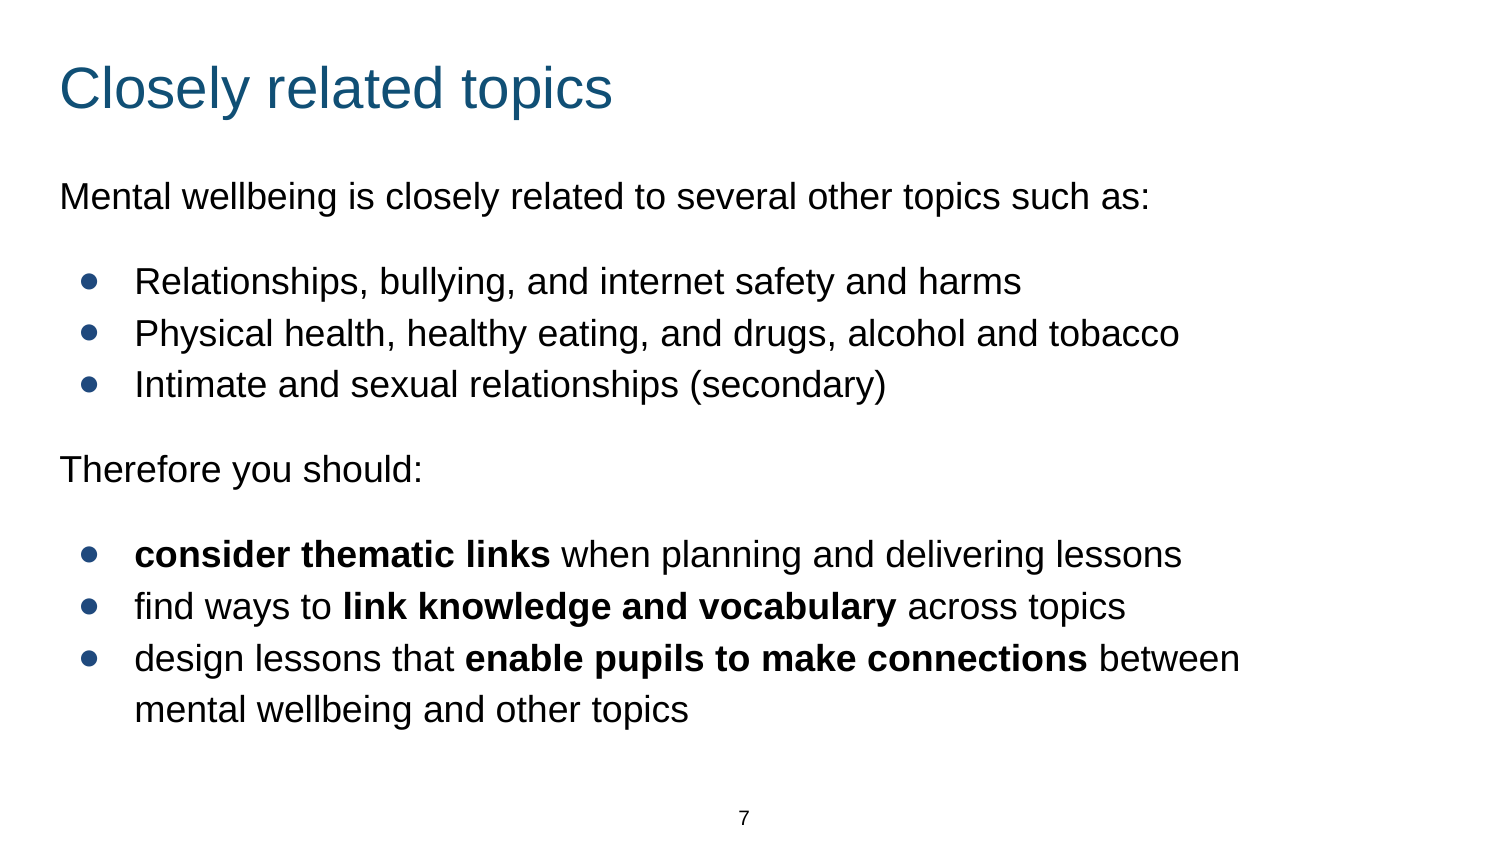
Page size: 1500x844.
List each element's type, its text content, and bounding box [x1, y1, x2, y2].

list Mental wellbeing is closely related to several other topics such as: Relationships, bullying, and internet safety and harms Physical health, healthy eating, and drugs, alcohol and tobacco Intimate and sexual relationships (secondary) Therefore you should: consider thematic links when planning and delivering lessons find ways to link knowledge and vocabulary across topics design lessons that enable pupils to make connections between mental wellbeing and other topics [44, 150, 1270, 769]
slide_number 7 [700, 789, 765, 844]
title Closely related topics [44, 35, 1007, 130]
